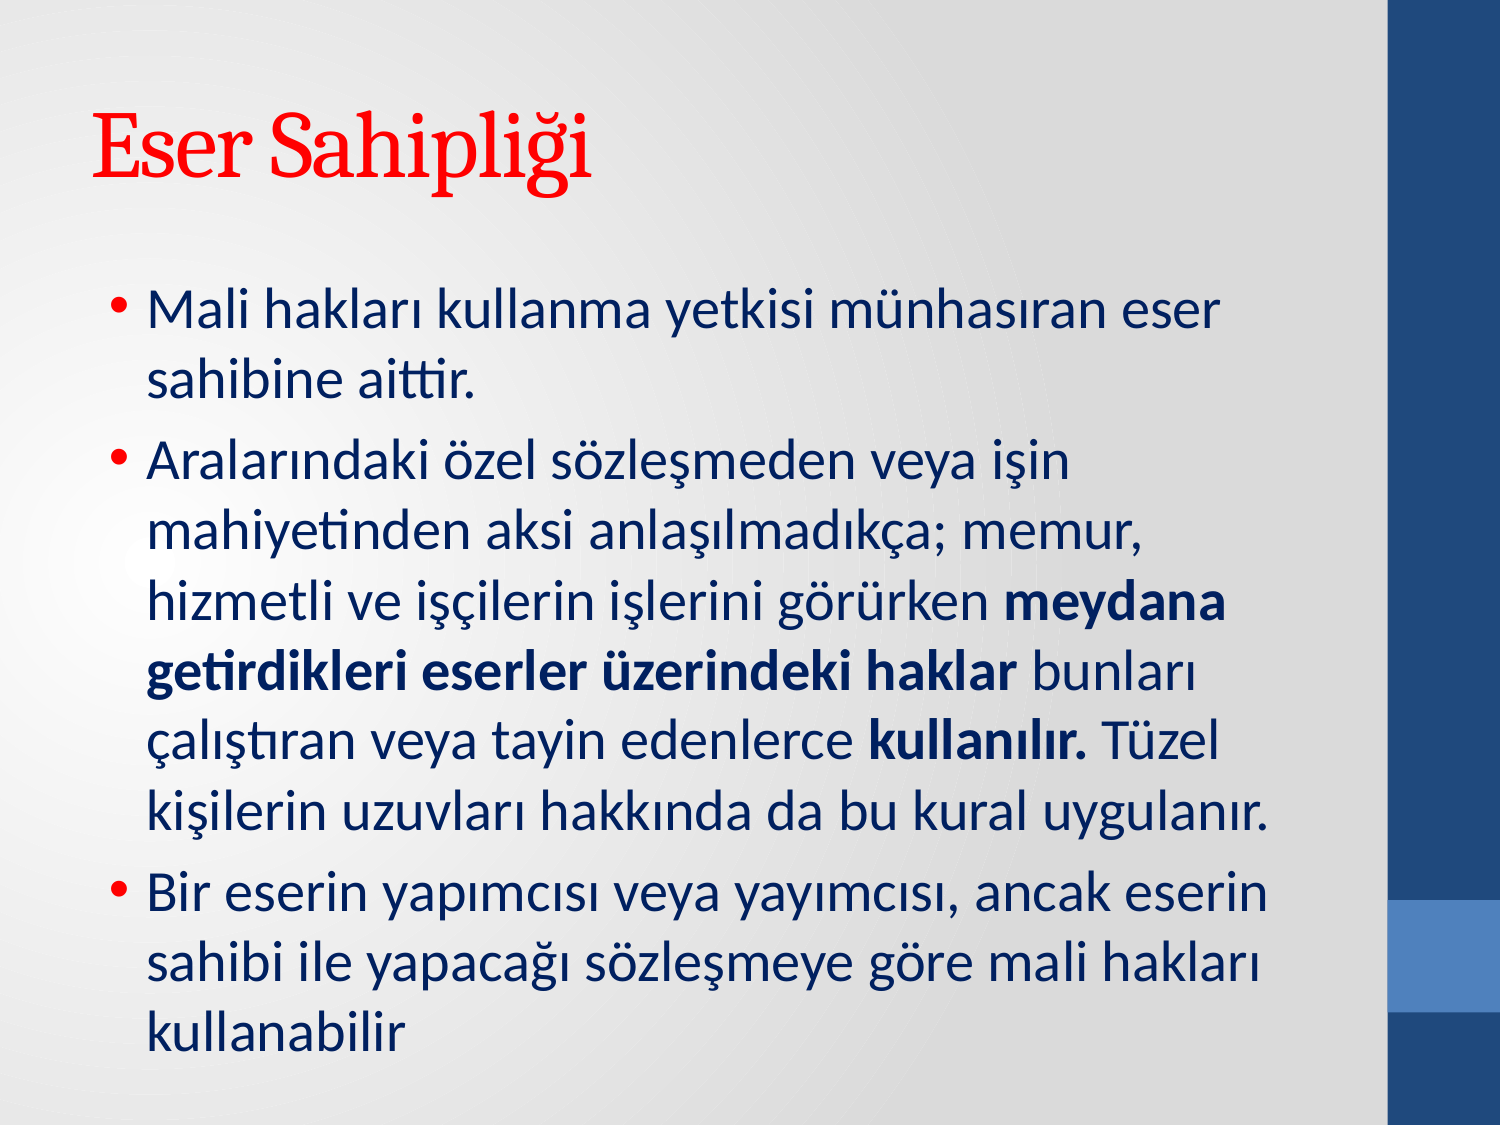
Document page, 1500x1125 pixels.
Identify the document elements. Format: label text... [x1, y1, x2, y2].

title Eser Sahipliği [75, 45, 1325, 233]
list Mali hakları kullanma yetkisi münhasıran eser sahibine aittir. Aralarındaki özel sözleşmeden veya işin mahiyetinden aksi anlaşılmadıkça; memur, hizmetli ve işçilerin işlerini görürken meydana getirdikleri eserler üzerindeki haklar bunları çalıştıran veya tayin edenlerce kullanılır. Tüzel kişilerin uzuvları hakkında da bu kural uygulanır. Bir eserin yapımcısı veya yayımcısı, ancak eserin sahibi ile yapacağı sözleşmeye göre mali hakları kullanabilir [75, 262, 1325, 1050]
